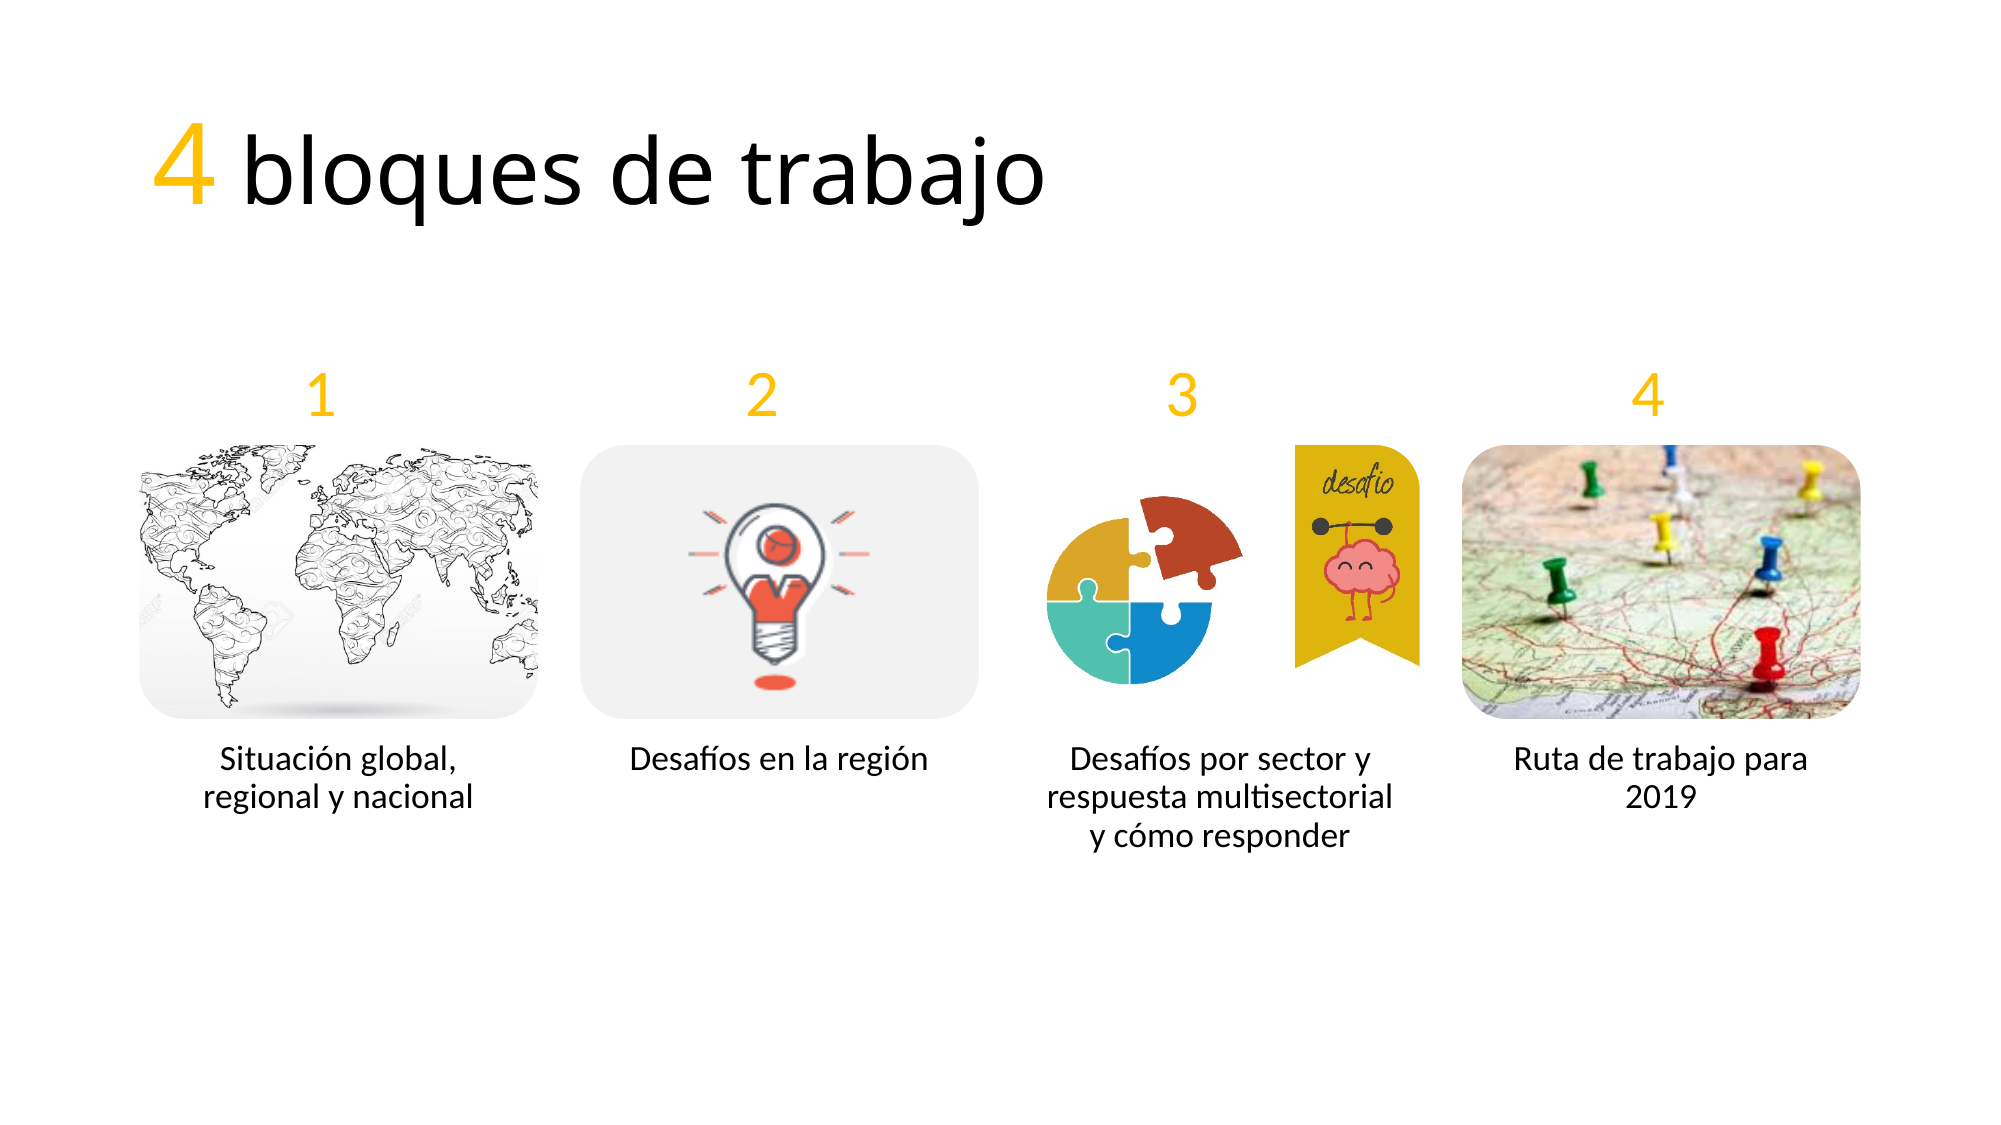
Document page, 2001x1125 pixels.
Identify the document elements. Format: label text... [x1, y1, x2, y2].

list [137, 299, 1863, 1014]
title 4 bloques de trabajo [137, 59, 1863, 278]
